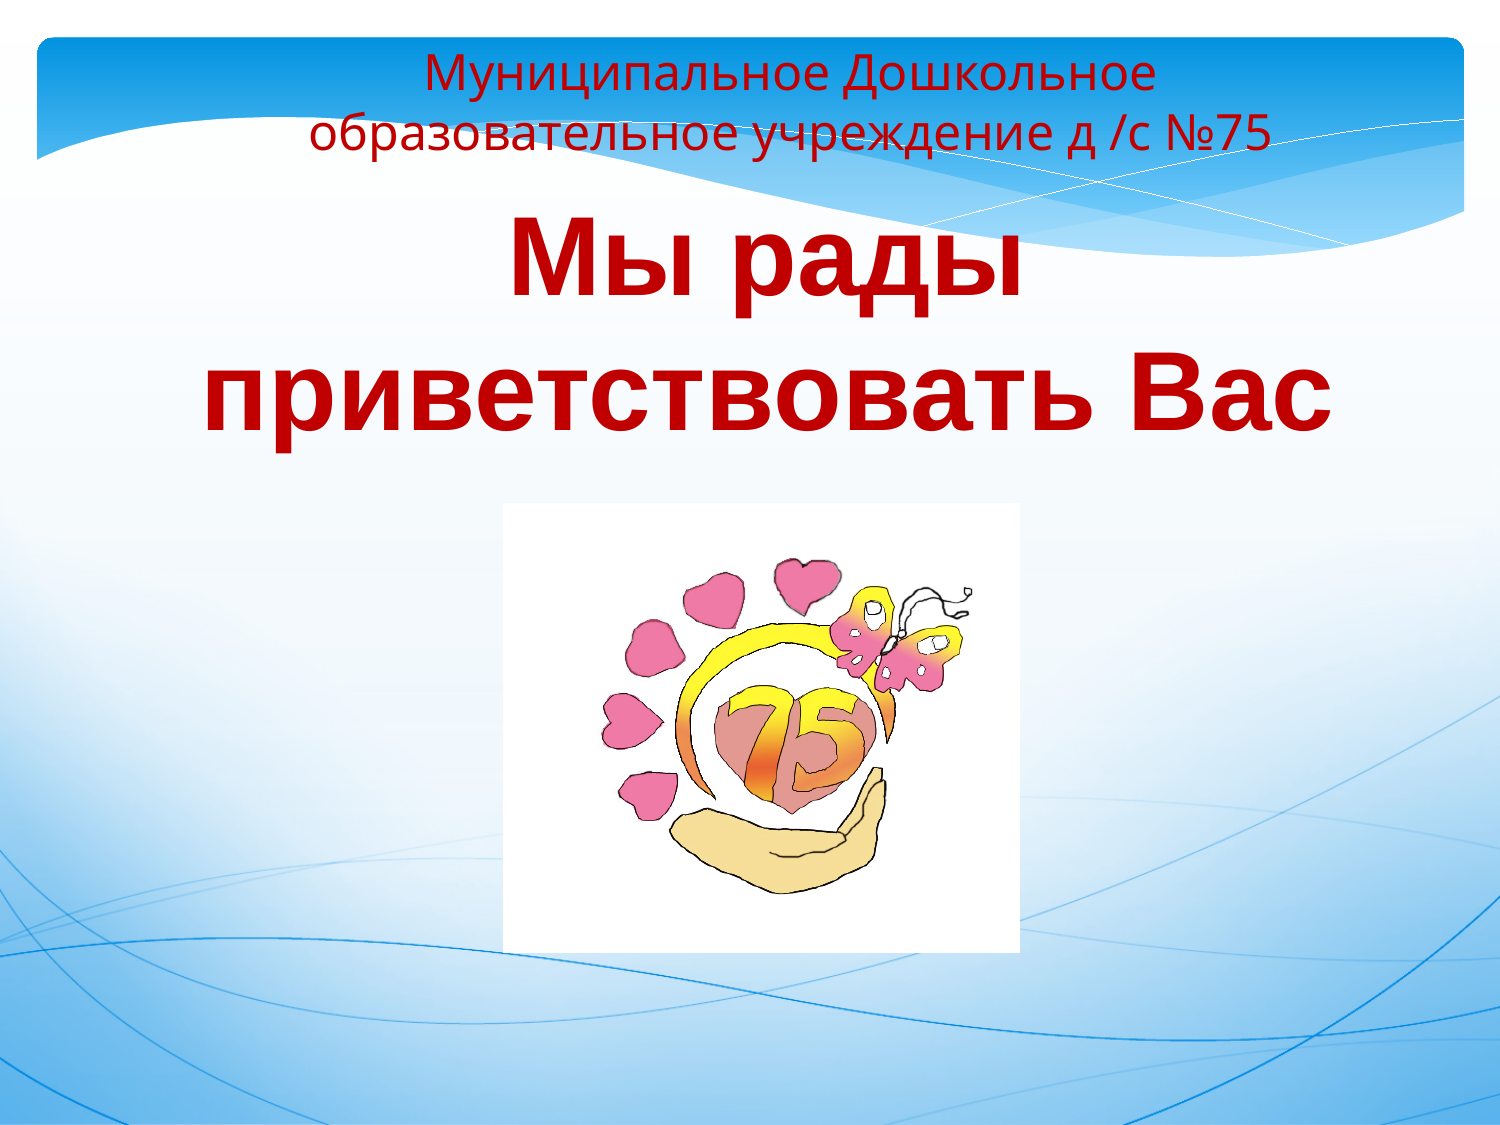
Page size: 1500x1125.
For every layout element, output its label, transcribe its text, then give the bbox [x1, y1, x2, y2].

picture [453, 55, 463, 67]
picture [659, 63, 675, 67]
picture [1136, 63, 1151, 67]
picture [1106, 63, 1122, 67]
picture [985, 63, 1001, 67]
title Муниципальное Дошкольное образовательное учреждение д /с №75 [210, 70, 1372, 168]
picture [779, 63, 795, 67]
text_box Мы рады приветствовать Вас [82, 175, 1454, 461]
picture [854, 55, 871, 67]
picture [809, 63, 824, 67]
picture [503, 503, 1020, 953]
picture [428, 55, 438, 67]
picture [884, 63, 900, 67]
